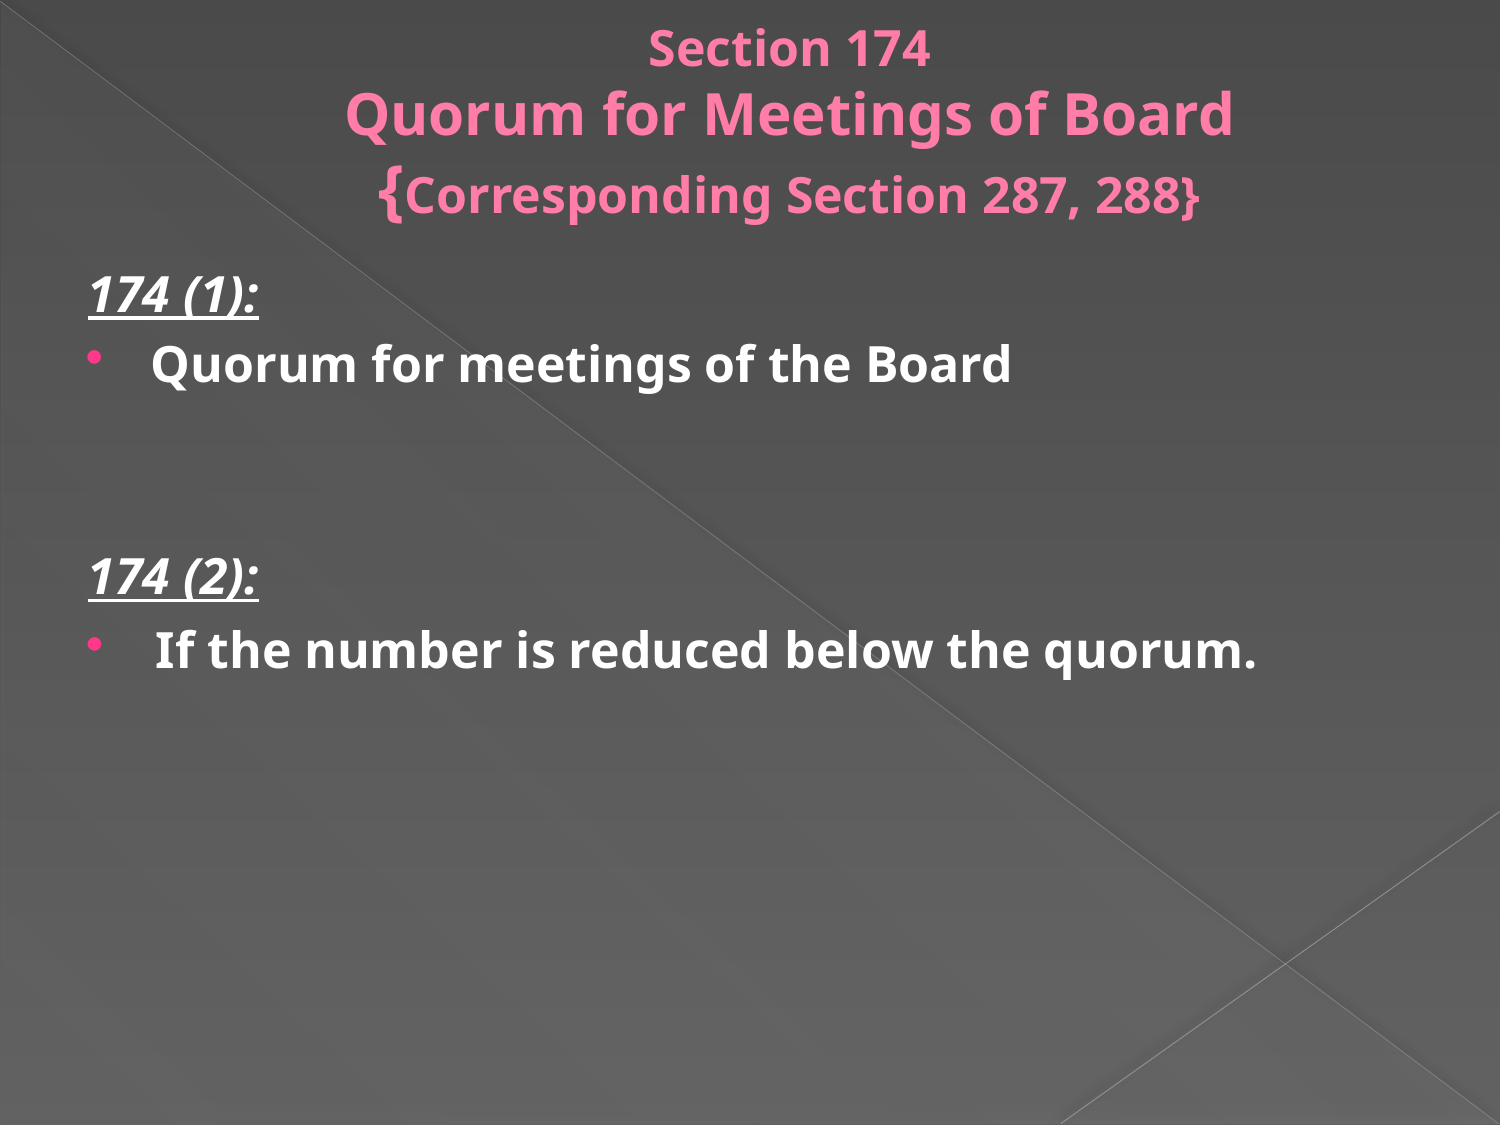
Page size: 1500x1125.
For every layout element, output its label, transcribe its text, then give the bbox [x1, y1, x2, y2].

title Section 174 Quorum for Meetings of Board {Corresponding Section 287, 288} [75, 43, 1425, 200]
list 174 (1): Quorum for meetings of the Board 174 (2): If the number is reduced below the quorum. [62, 224, 1413, 1088]
